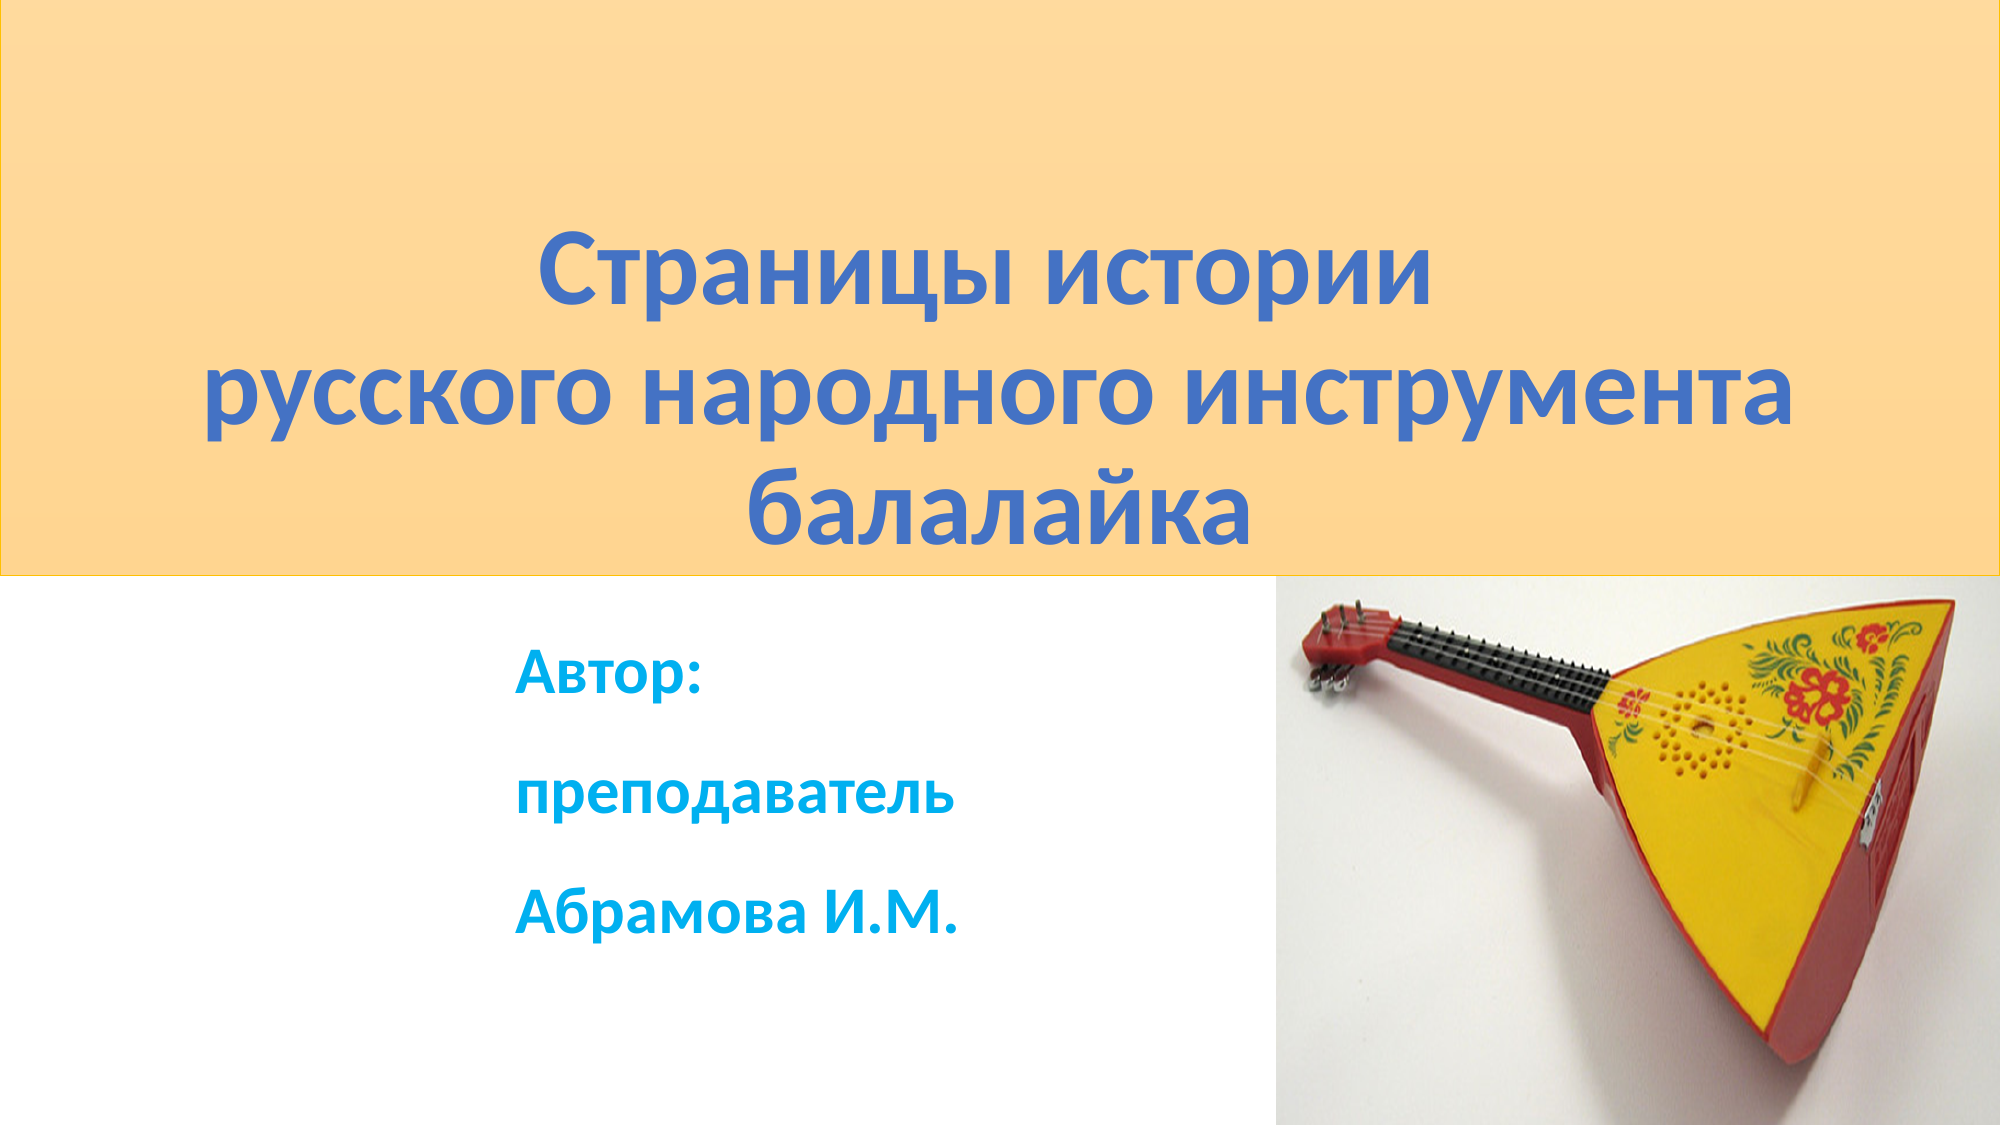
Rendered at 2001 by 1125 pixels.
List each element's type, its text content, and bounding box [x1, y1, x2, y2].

text_box Страницы истории русского народного инструмента балалайка [0, 0, 2000, 576]
subtitle Автор: преподаватель Абрамова И.М. [50, 576, 1276, 1125]
picture [1276, 531, 2000, 1125]
